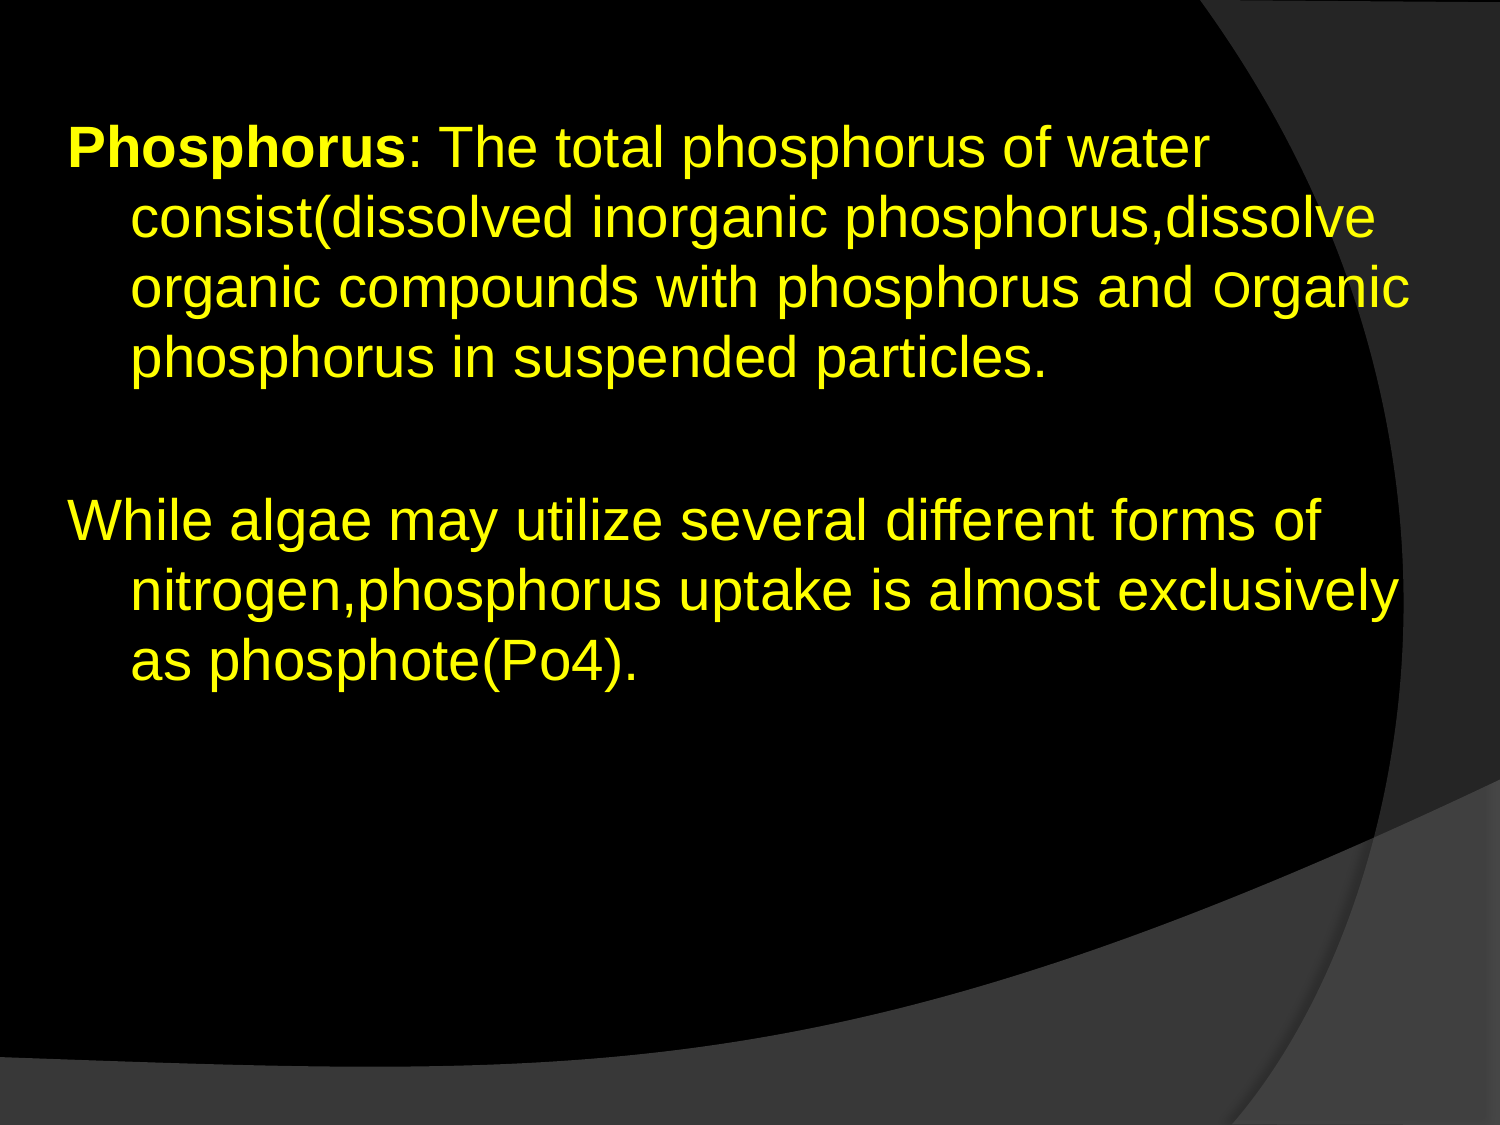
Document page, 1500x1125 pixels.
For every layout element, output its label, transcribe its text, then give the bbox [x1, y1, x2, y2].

list Phosphorus: The total phosphorus of water consist(dissolved inorganic phosphorus,dissolve organic compounds with phosphorus and Organic phosphorus in suspended particles. While algae may utilize several different forms of nitrogen,phosphorus uptake is almost exclusively as phosphote(Po4). [46, 0, 1449, 1090]
